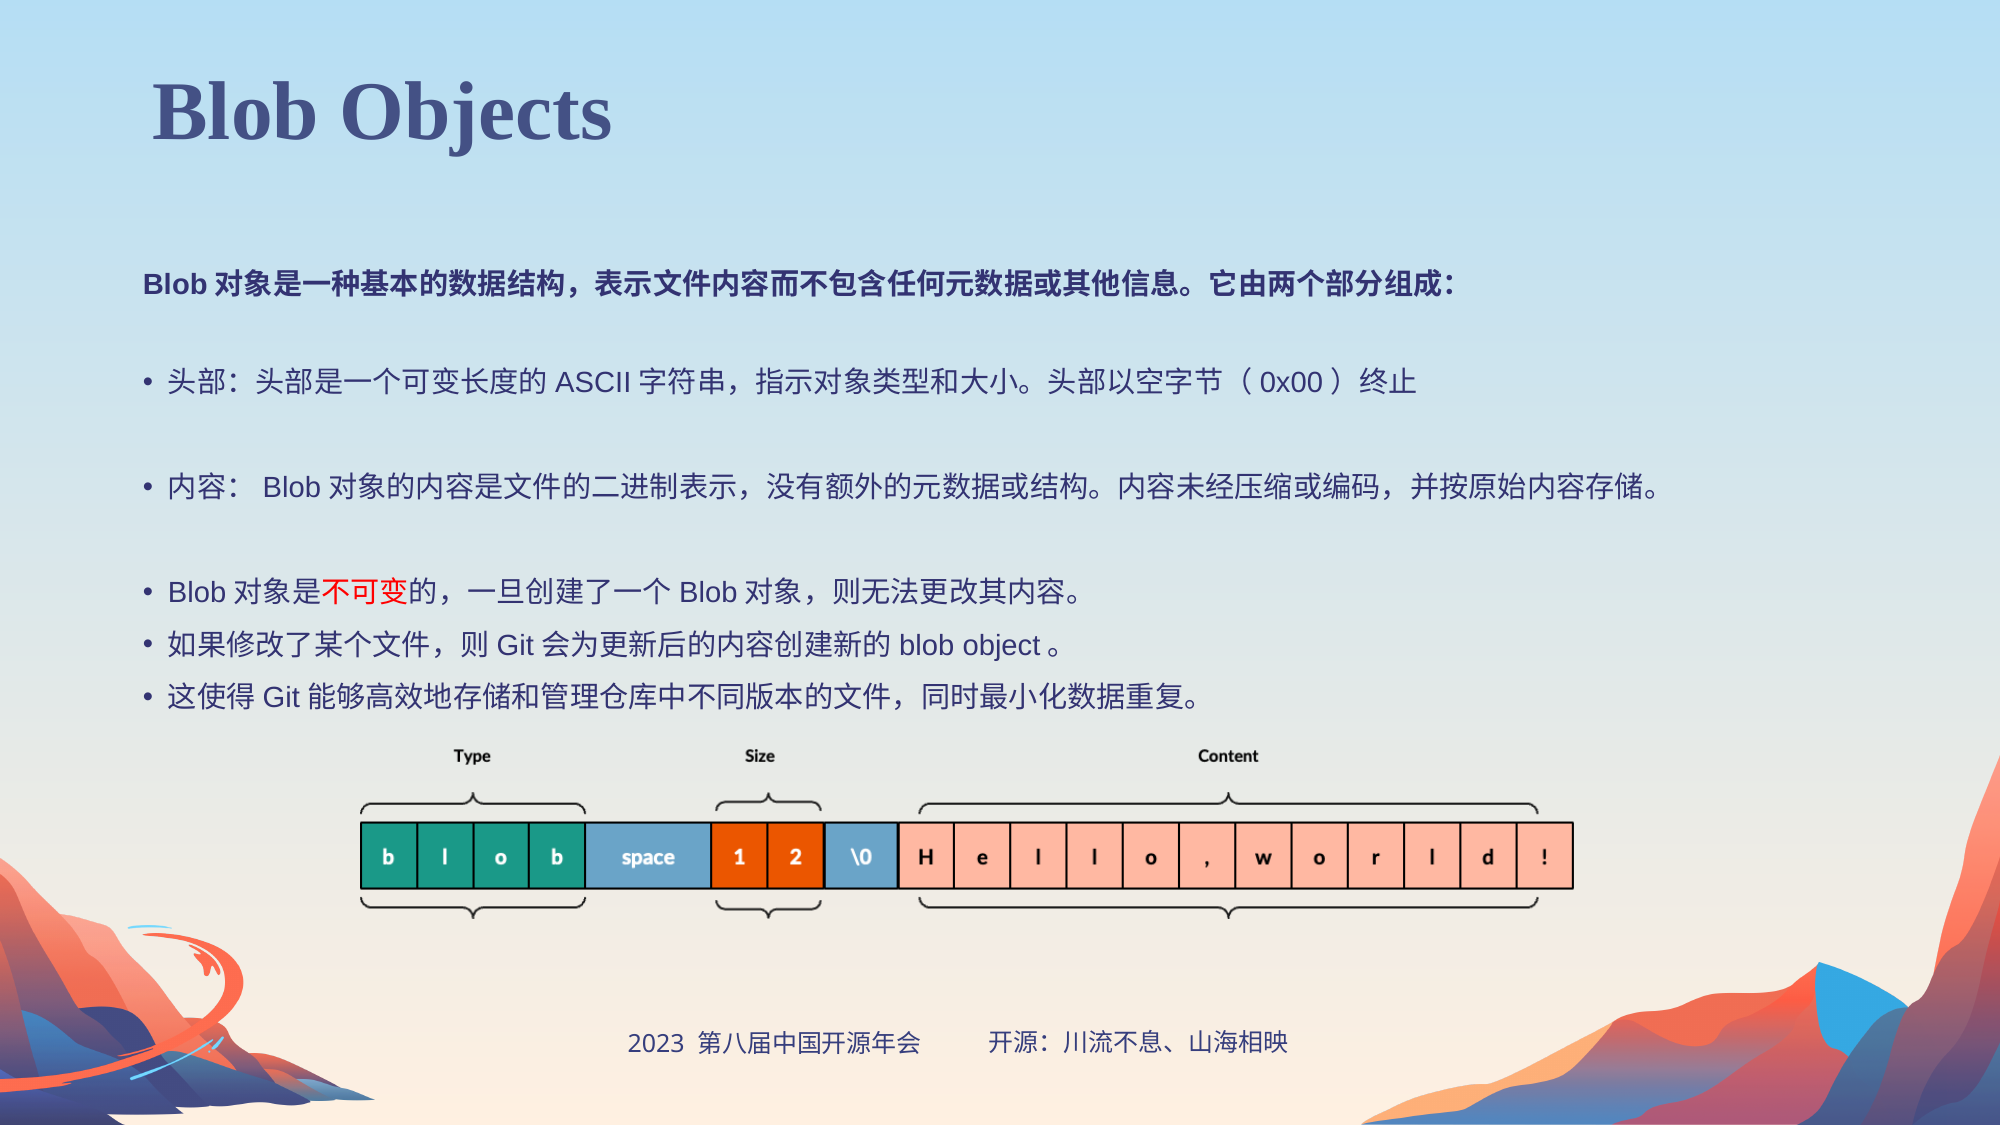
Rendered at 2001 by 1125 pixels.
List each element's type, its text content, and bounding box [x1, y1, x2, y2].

title Blob Objects [137, 59, 1863, 263]
text_box Blob对象是一种基本的数据结构，表示文件内容而不包含任何元数据或其他信息。它由两个部分组成： 头部：头部是一个可变长度的ASCII字符串，指示对象类型和大小。头部以空字节（0x00）终止 内容：Blob对象的内容是文件的二进制表示，没有额外的元数据或结构。内容未经压缩或编码，并按原始内容存储。 Blob对象是不可变的，一旦创建了一个Blob对象，则无法更改其内容。 如果修改了某个文件，则Git会为更新后的内容创建新的blob object。 这使得Git能够高效地存储和管理仓库中不同版本的文件，同时最小化数据重复。 [140, 253, 1961, 735]
picture [0, 721, 1575, 1125]
picture [1361, 706, 2000, 1125]
